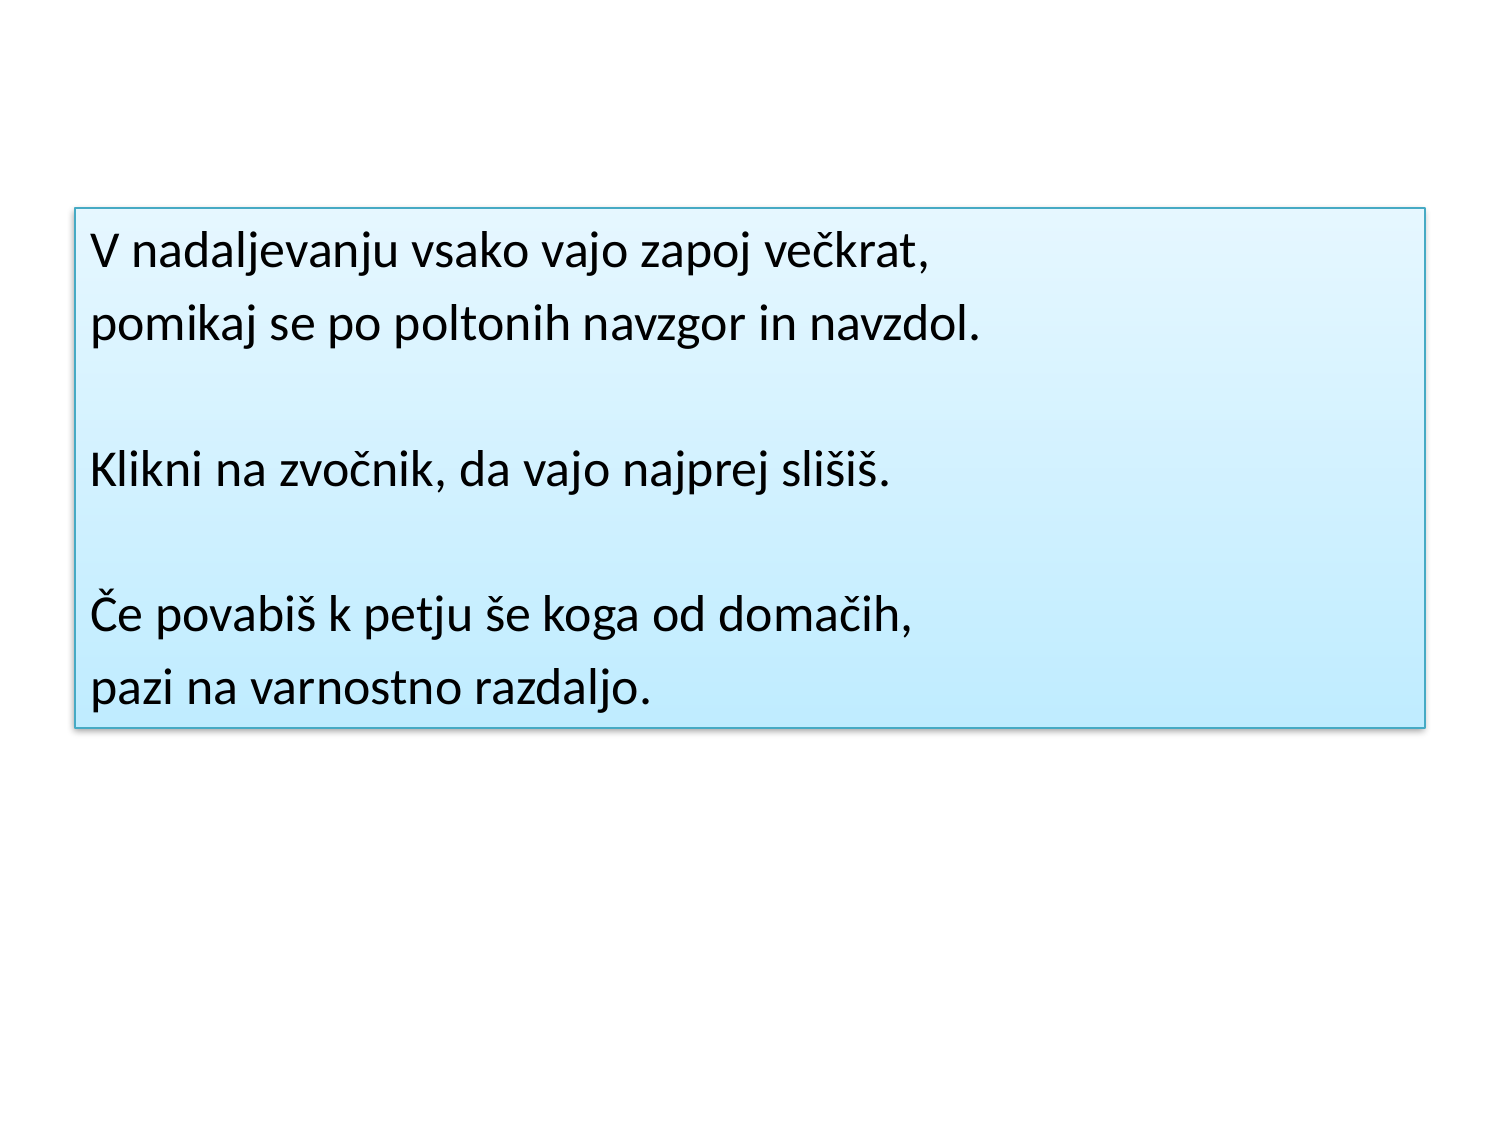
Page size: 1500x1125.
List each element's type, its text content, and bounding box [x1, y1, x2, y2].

list V nadaljevanju vsako vajo zapoj večkrat, pomikaj se po poltonih navzgor in navzdol. Klikni na zvočnik, da vajo najprej slišiš. Če povabiš k petju še koga od domačih, pazi na varnostno razdaljo. [74, 207, 1426, 729]
